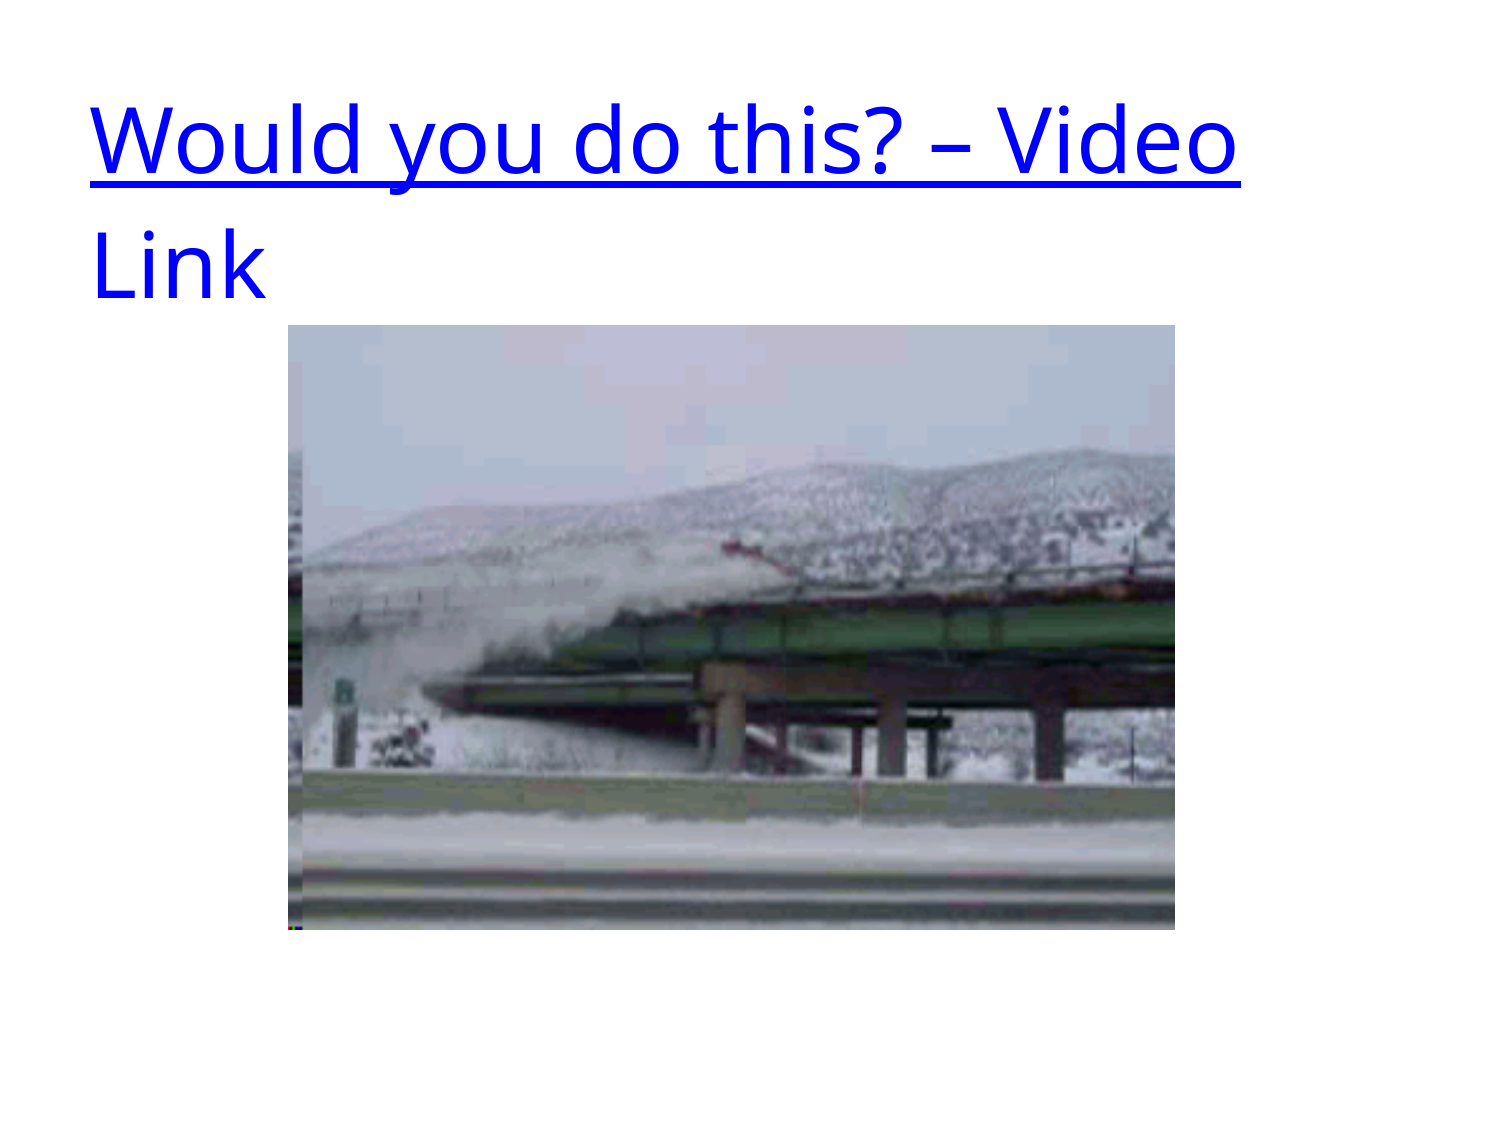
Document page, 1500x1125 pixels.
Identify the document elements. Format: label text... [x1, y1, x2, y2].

text_box Would you do this? – Video Link [74, 75, 1438, 325]
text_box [287, 324, 1176, 931]
